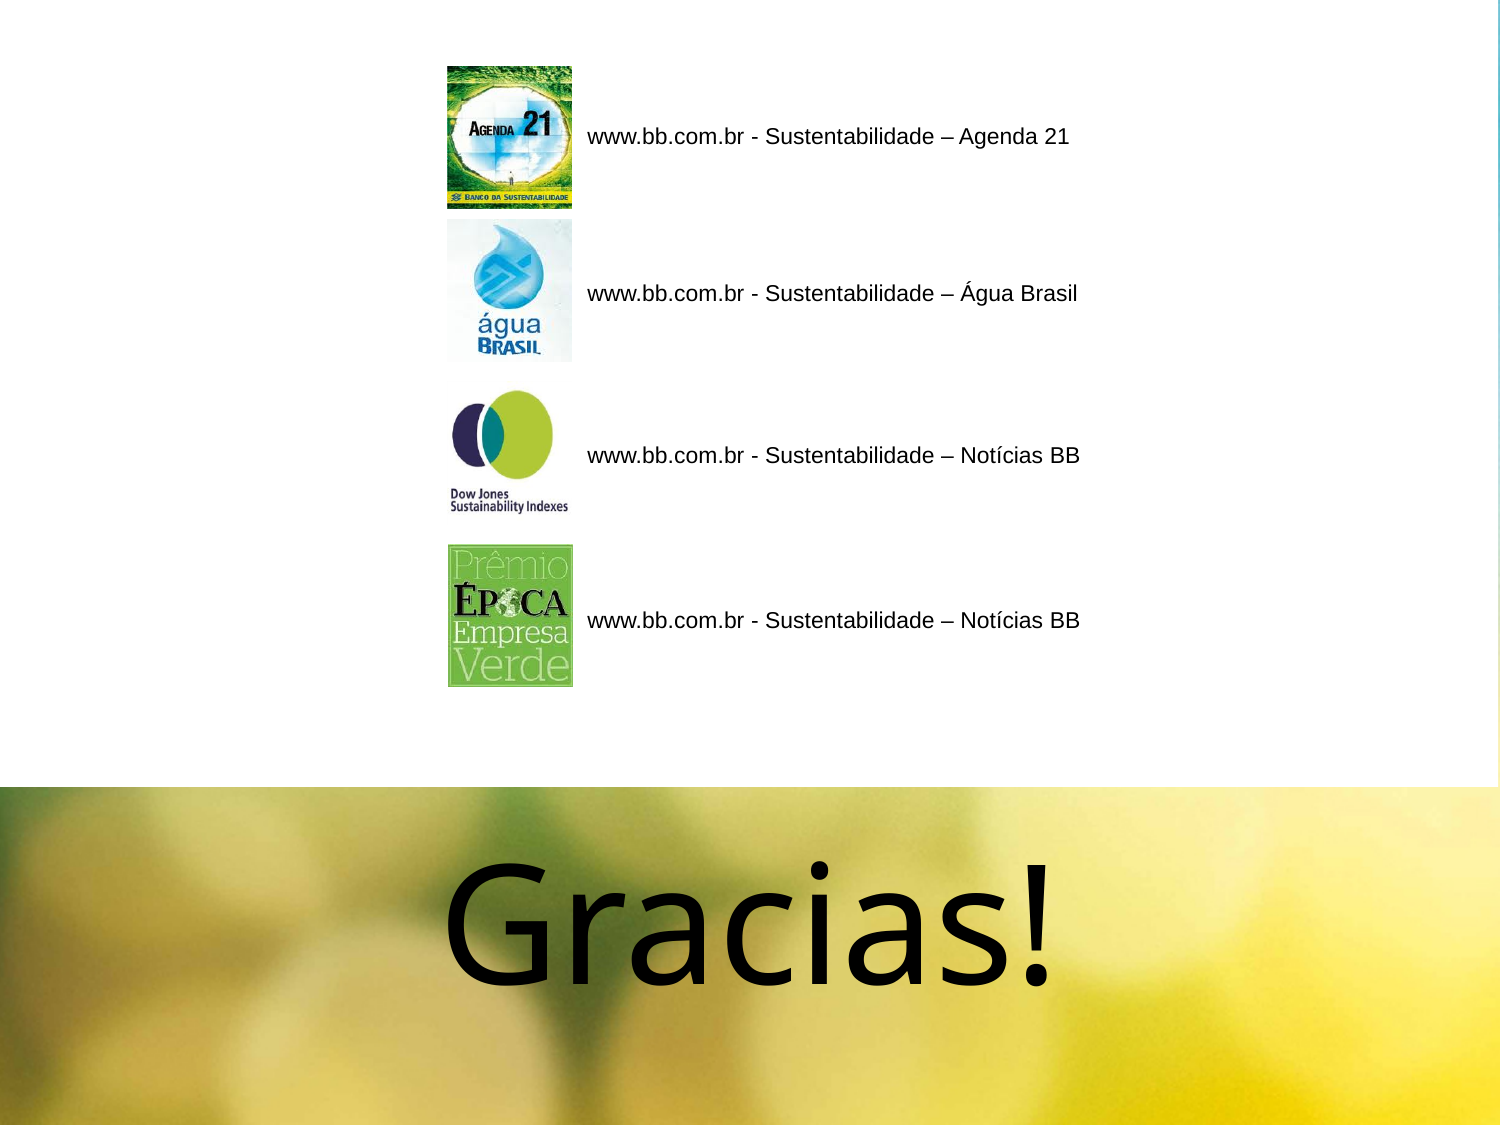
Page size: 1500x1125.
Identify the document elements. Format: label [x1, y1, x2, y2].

text_box [447, 66, 1099, 209]
text_box [447, 381, 1099, 525]
text_box [447, 219, 1105, 363]
text_box [448, 544, 1099, 688]
picture [0, 0, 1500, 1125]
